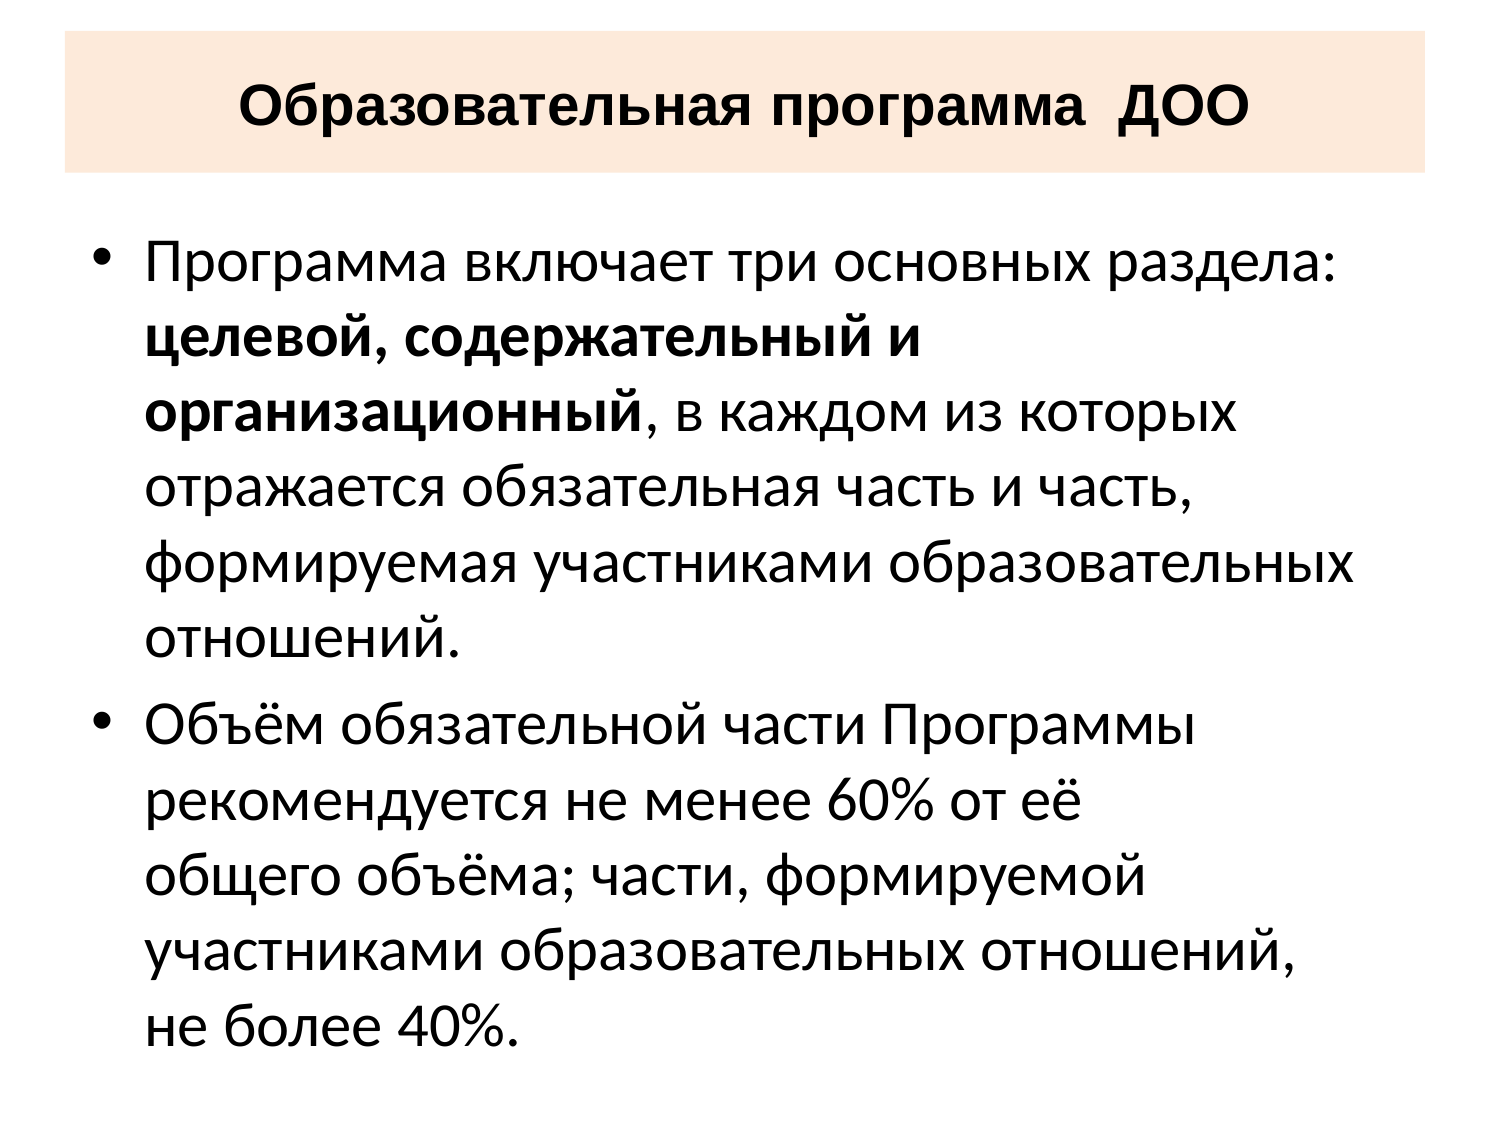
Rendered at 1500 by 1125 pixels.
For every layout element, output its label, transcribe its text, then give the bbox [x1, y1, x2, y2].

list Программа включает три основных раздела: целевой, содержательный и организационный, в каждом из которых отражается обязательная часть и часть, формируемая участниками образовательных отношений. Объём обязательной части Программы рекомендуется не менее 60% от её общего объёма; части, формируемой участниками образовательных отношений, не более 40%. [76, 210, 1425, 1071]
title Образовательная программа ДОО [64, 30, 1425, 173]
